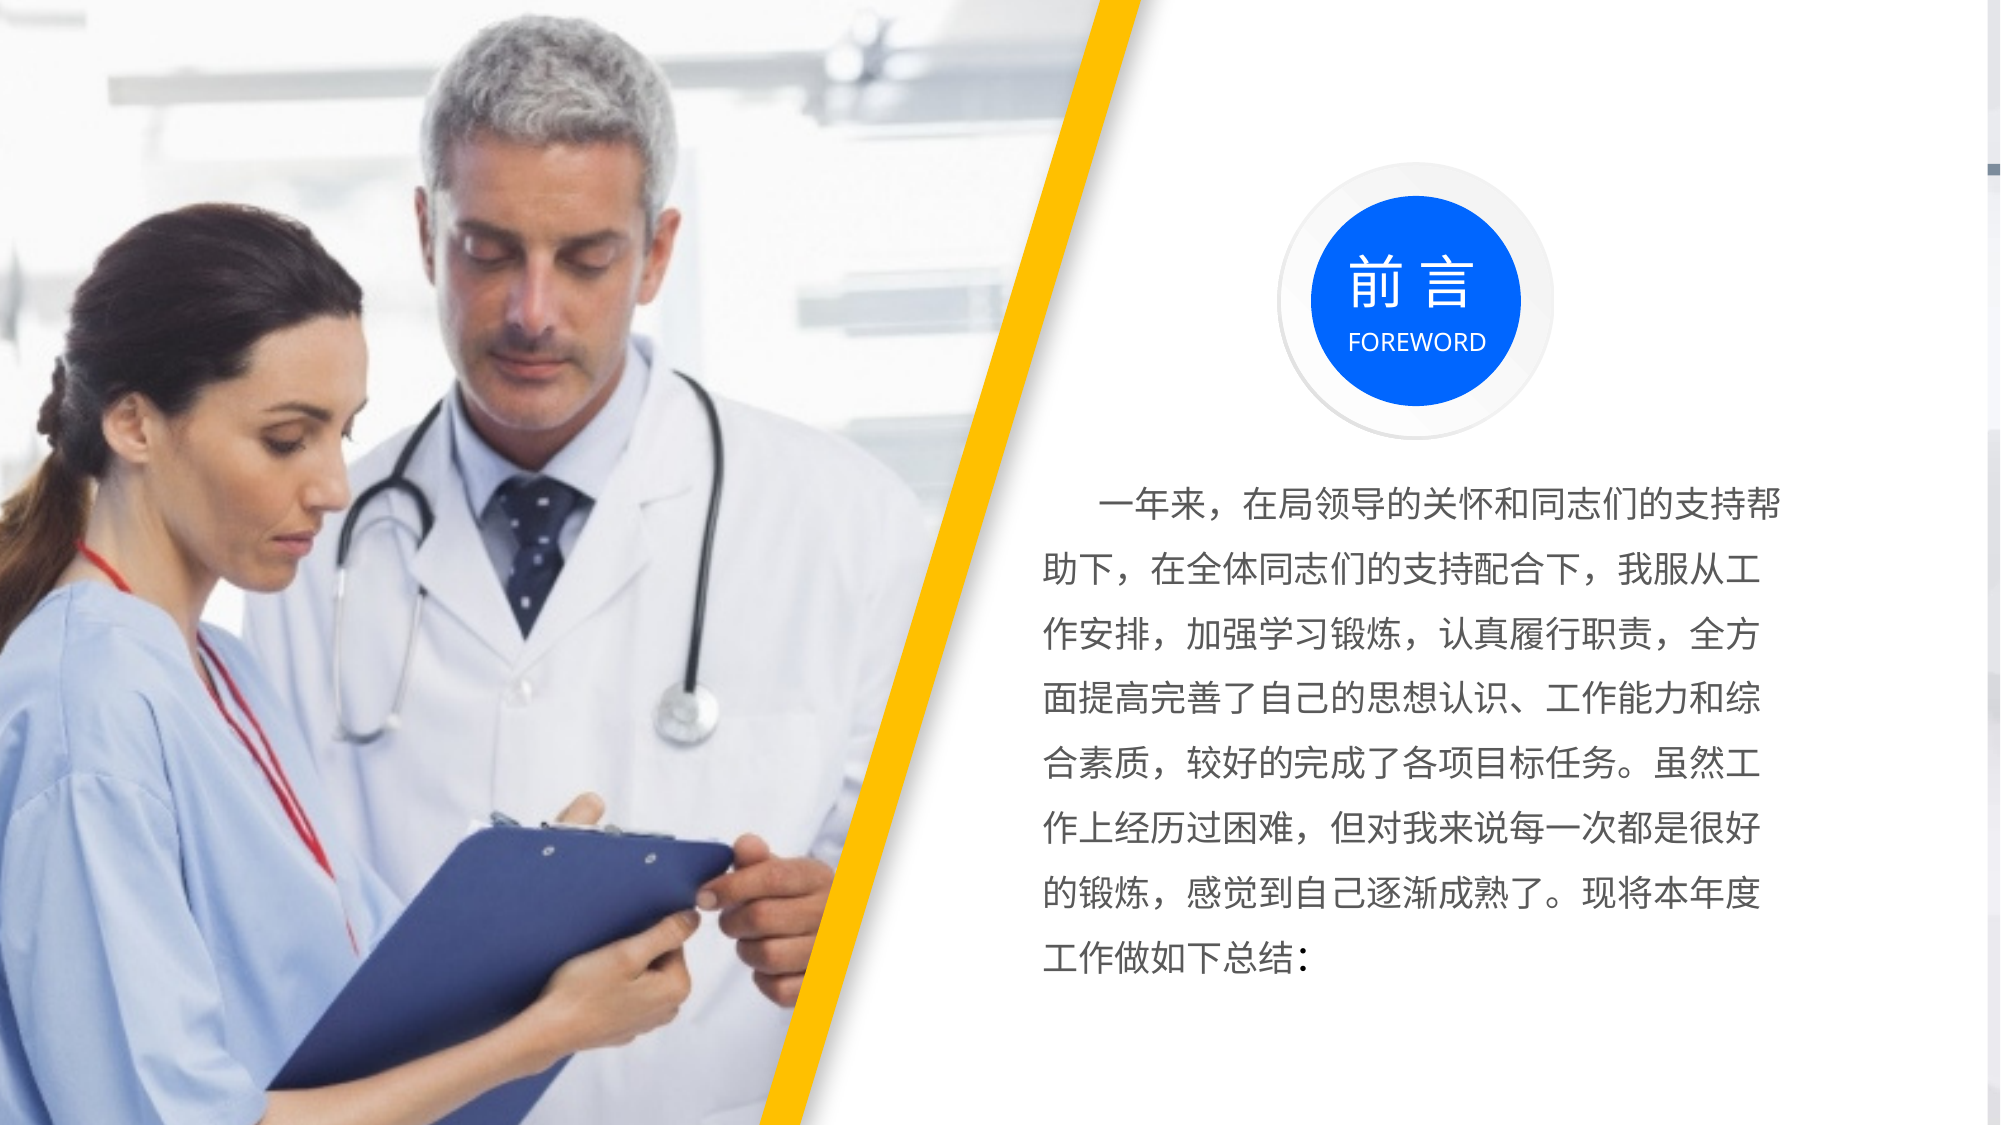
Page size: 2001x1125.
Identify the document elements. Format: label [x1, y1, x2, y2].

picture [0, 0, 776, 1125]
text_box [776, 0, 1988, 1125]
text_box [1332, 238, 1539, 367]
text_box [1277, 162, 1555, 440]
picture [1988, 176, 2001, 1125]
picture [1988, 0, 2001, 163]
